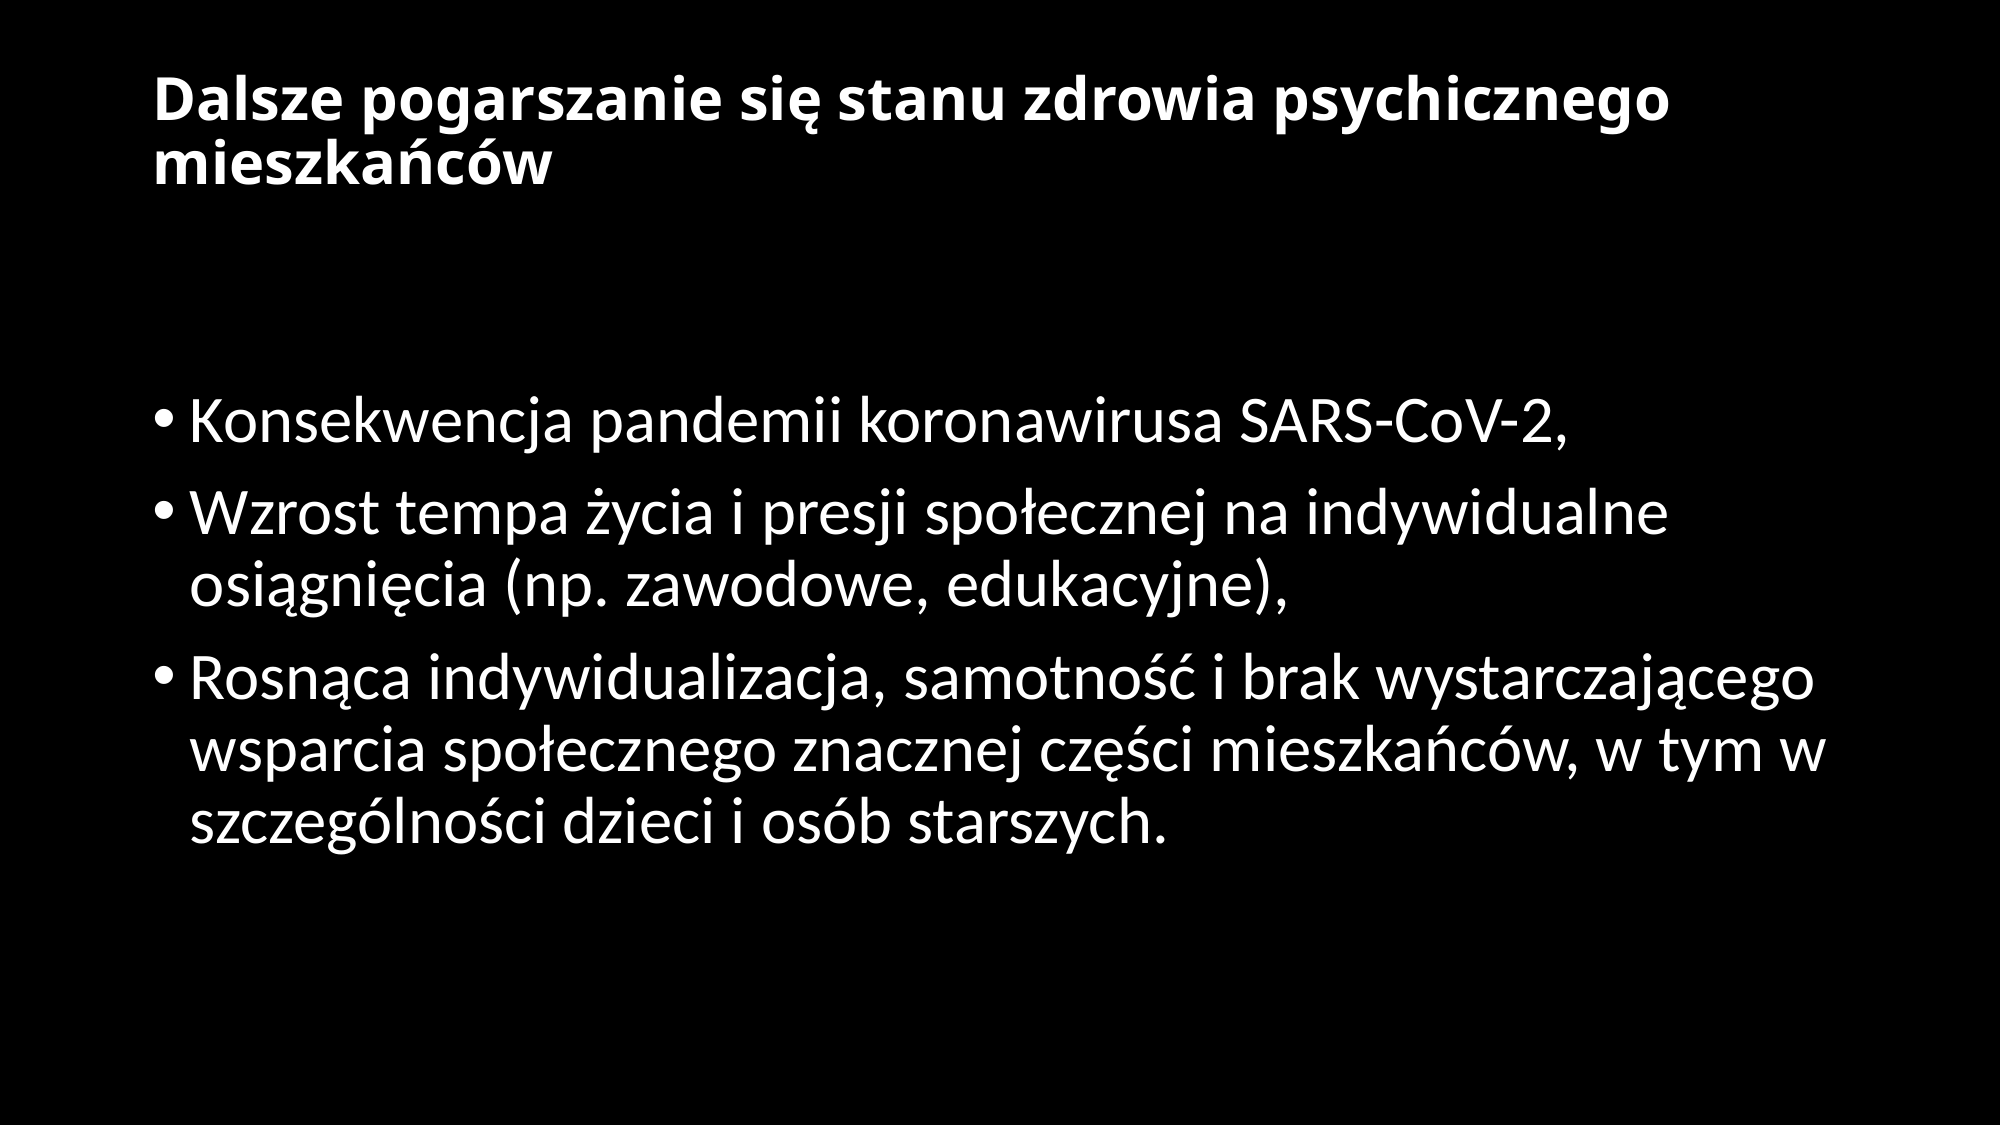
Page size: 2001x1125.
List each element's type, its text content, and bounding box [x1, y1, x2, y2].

title Dalsze pogarszanie się stanu zdrowia psychicznego mieszkańców [137, 59, 1863, 278]
list Konsekwencja pandemii koronawirusa SARS-CoV-2, Wzrost tempa życia i presji społecznej na indywidualne osiągnięcia (np. zawodowe, edukacyjne), Rosnąca indywidualizacja, samotność i brak wystarczającego wsparcia społecznego znacznej części mieszkańców, w tym w szczególności dzieci i osób starszych. [137, 377, 1863, 1014]
